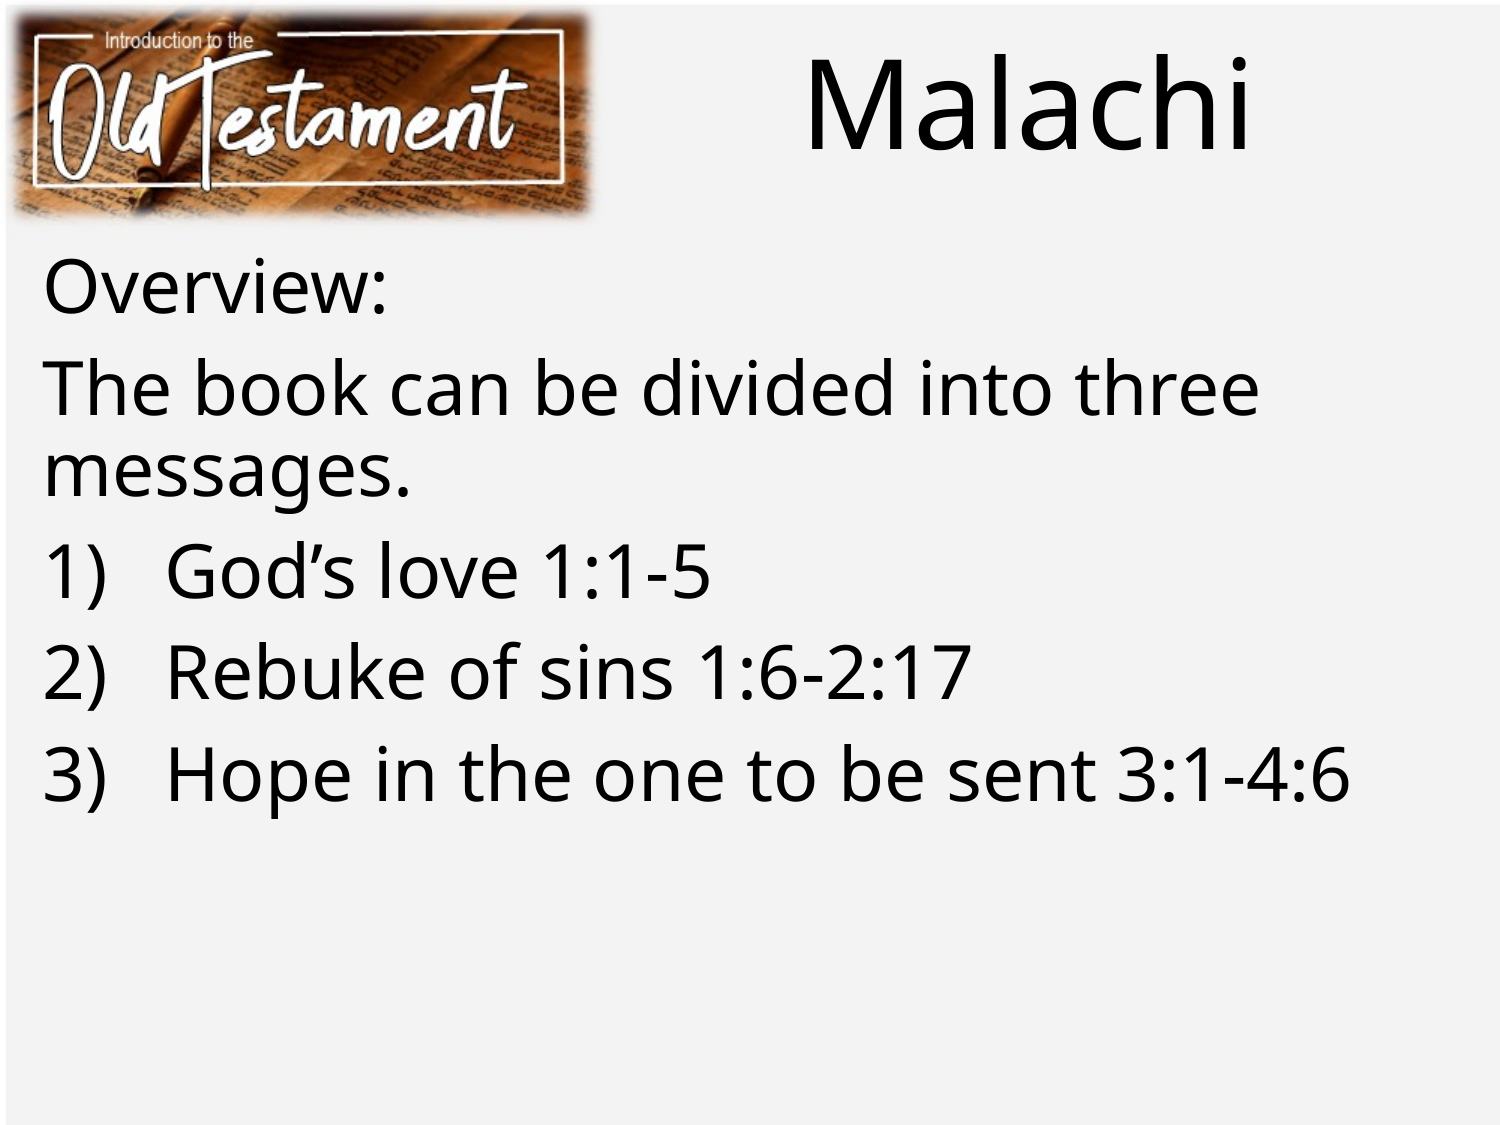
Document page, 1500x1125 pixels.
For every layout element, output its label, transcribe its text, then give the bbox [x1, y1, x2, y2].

picture [0, 0, 1500, 1125]
list Overview: The book can be divided into three messages. God’s love 1:1-5 Rebuke of sins 1:6-2:17 Hope in the one to be sent 3:1-4:6 [27, 241, 1472, 1107]
title Malachi [585, 18, 1472, 201]
